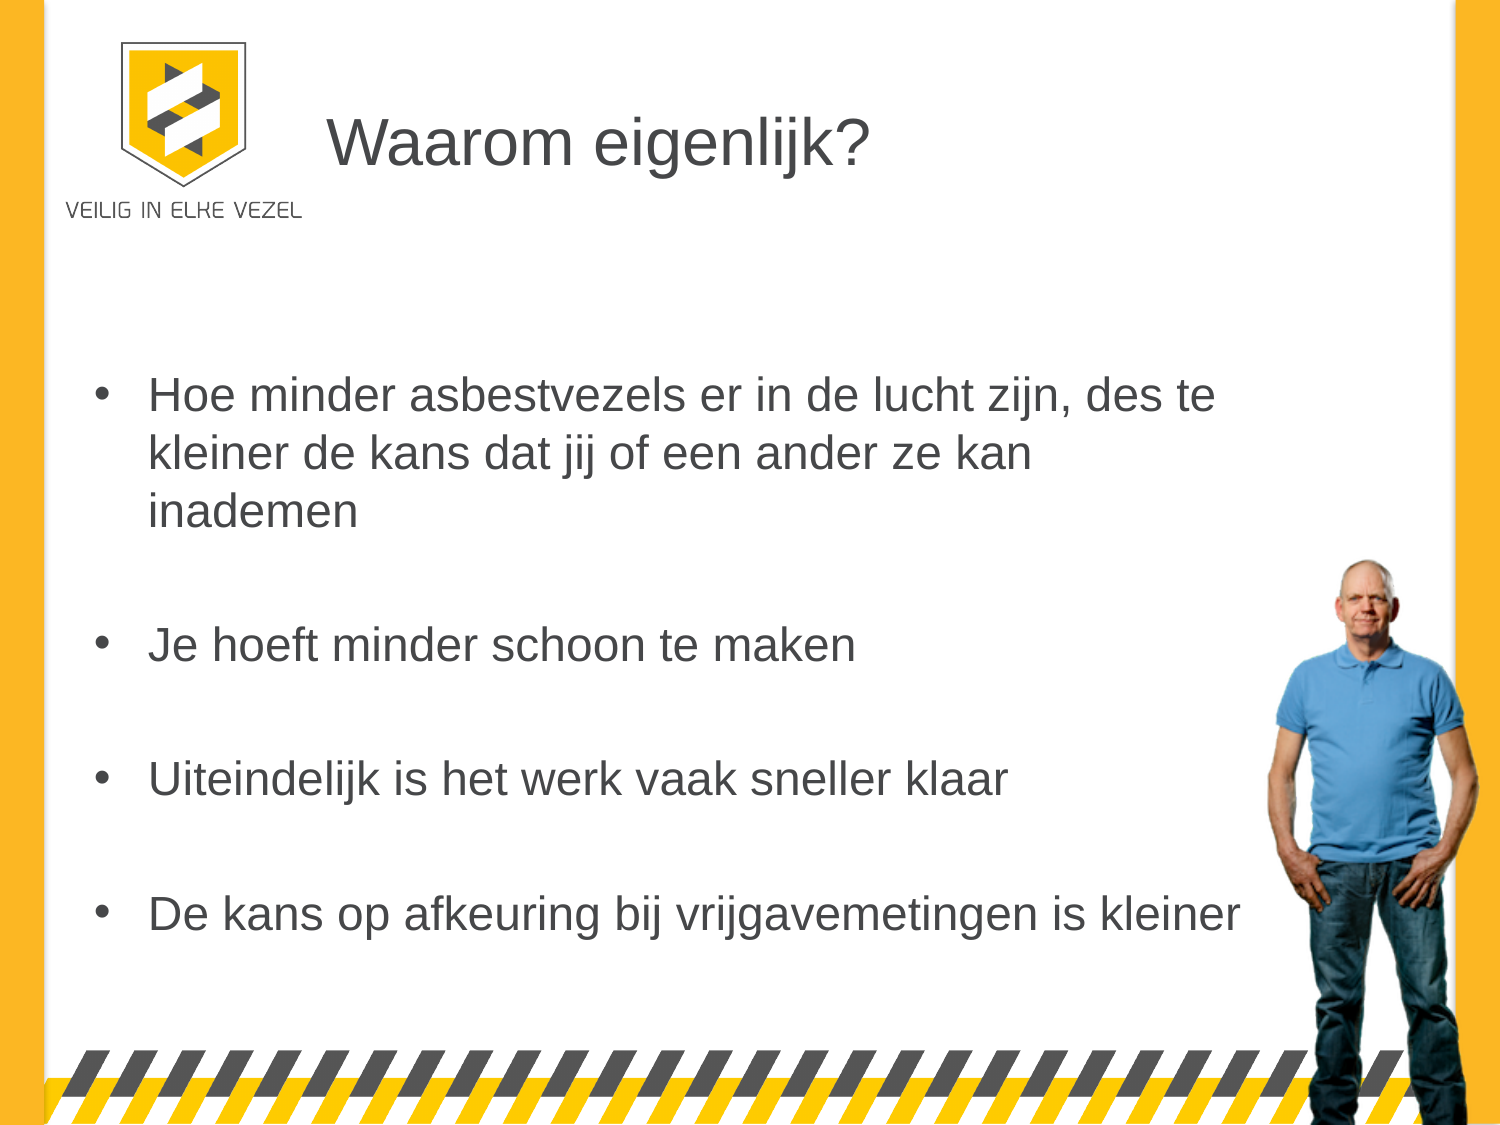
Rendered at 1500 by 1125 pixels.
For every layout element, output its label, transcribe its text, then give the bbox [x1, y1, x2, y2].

title Waarom eigenlijk? [310, 45, 1425, 233]
picture [45, 553, 1499, 1125]
picture [44, 20, 311, 245]
list Hoe minder asbestvezels er in de lucht zijn, des te kleiner de kans dat jij of een ander ze kan inademen Je hoeft minder schoon te maken Uiteindelijk is het werk vaak sneller klaar De kans op afkeuring bij vrijgavemetingen is kleiner [78, 289, 1261, 1005]
